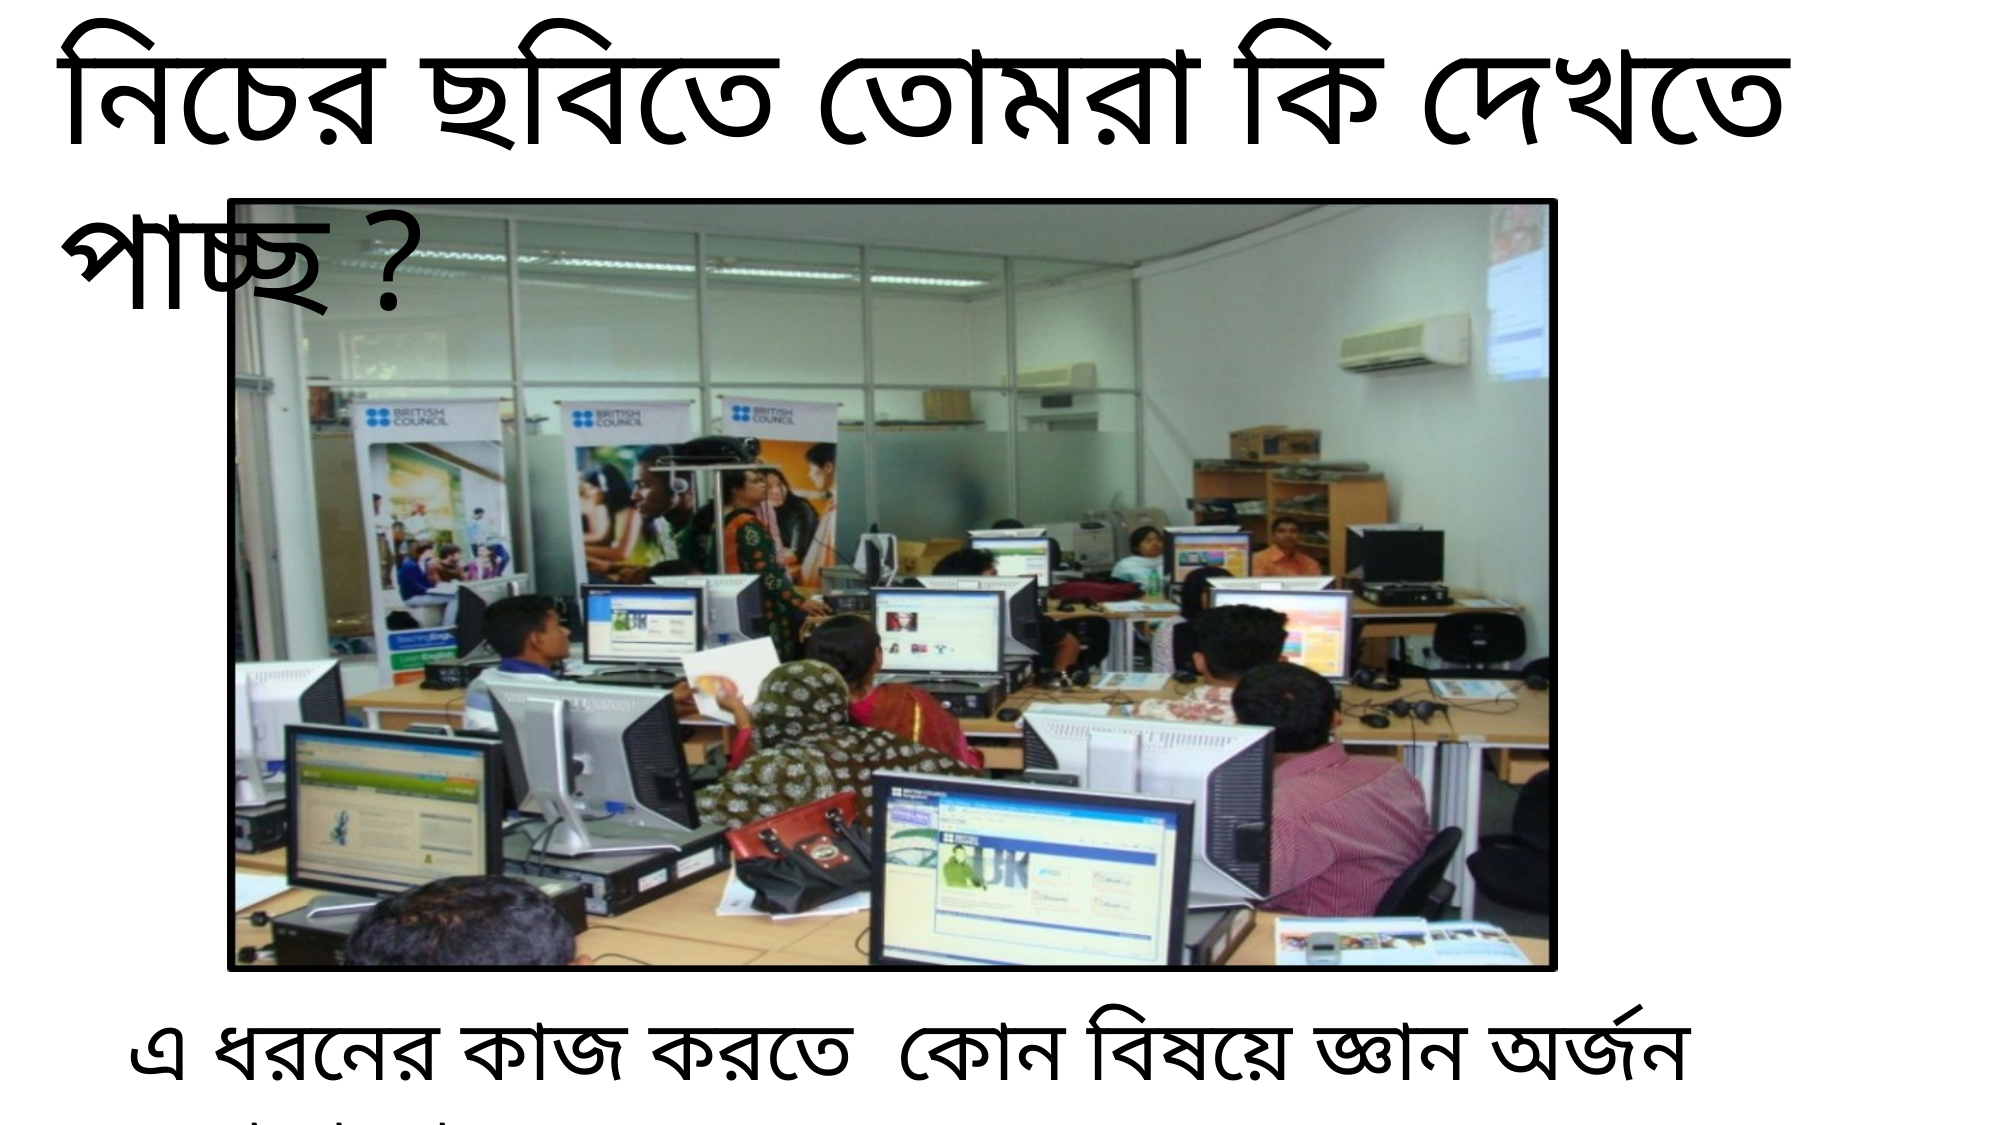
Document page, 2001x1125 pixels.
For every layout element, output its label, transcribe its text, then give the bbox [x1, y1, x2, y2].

text_box নিচের ছবিতে তোমরা কি দেখতে পাচ্ছ ? [43, 0, 1925, 345]
picture [227, 198, 1558, 972]
text_box এ ধরনের কাজ করতে কোন বিষয়ে জ্ঞান অর্জন করা প্রয়োজন [113, 989, 1775, 1125]
